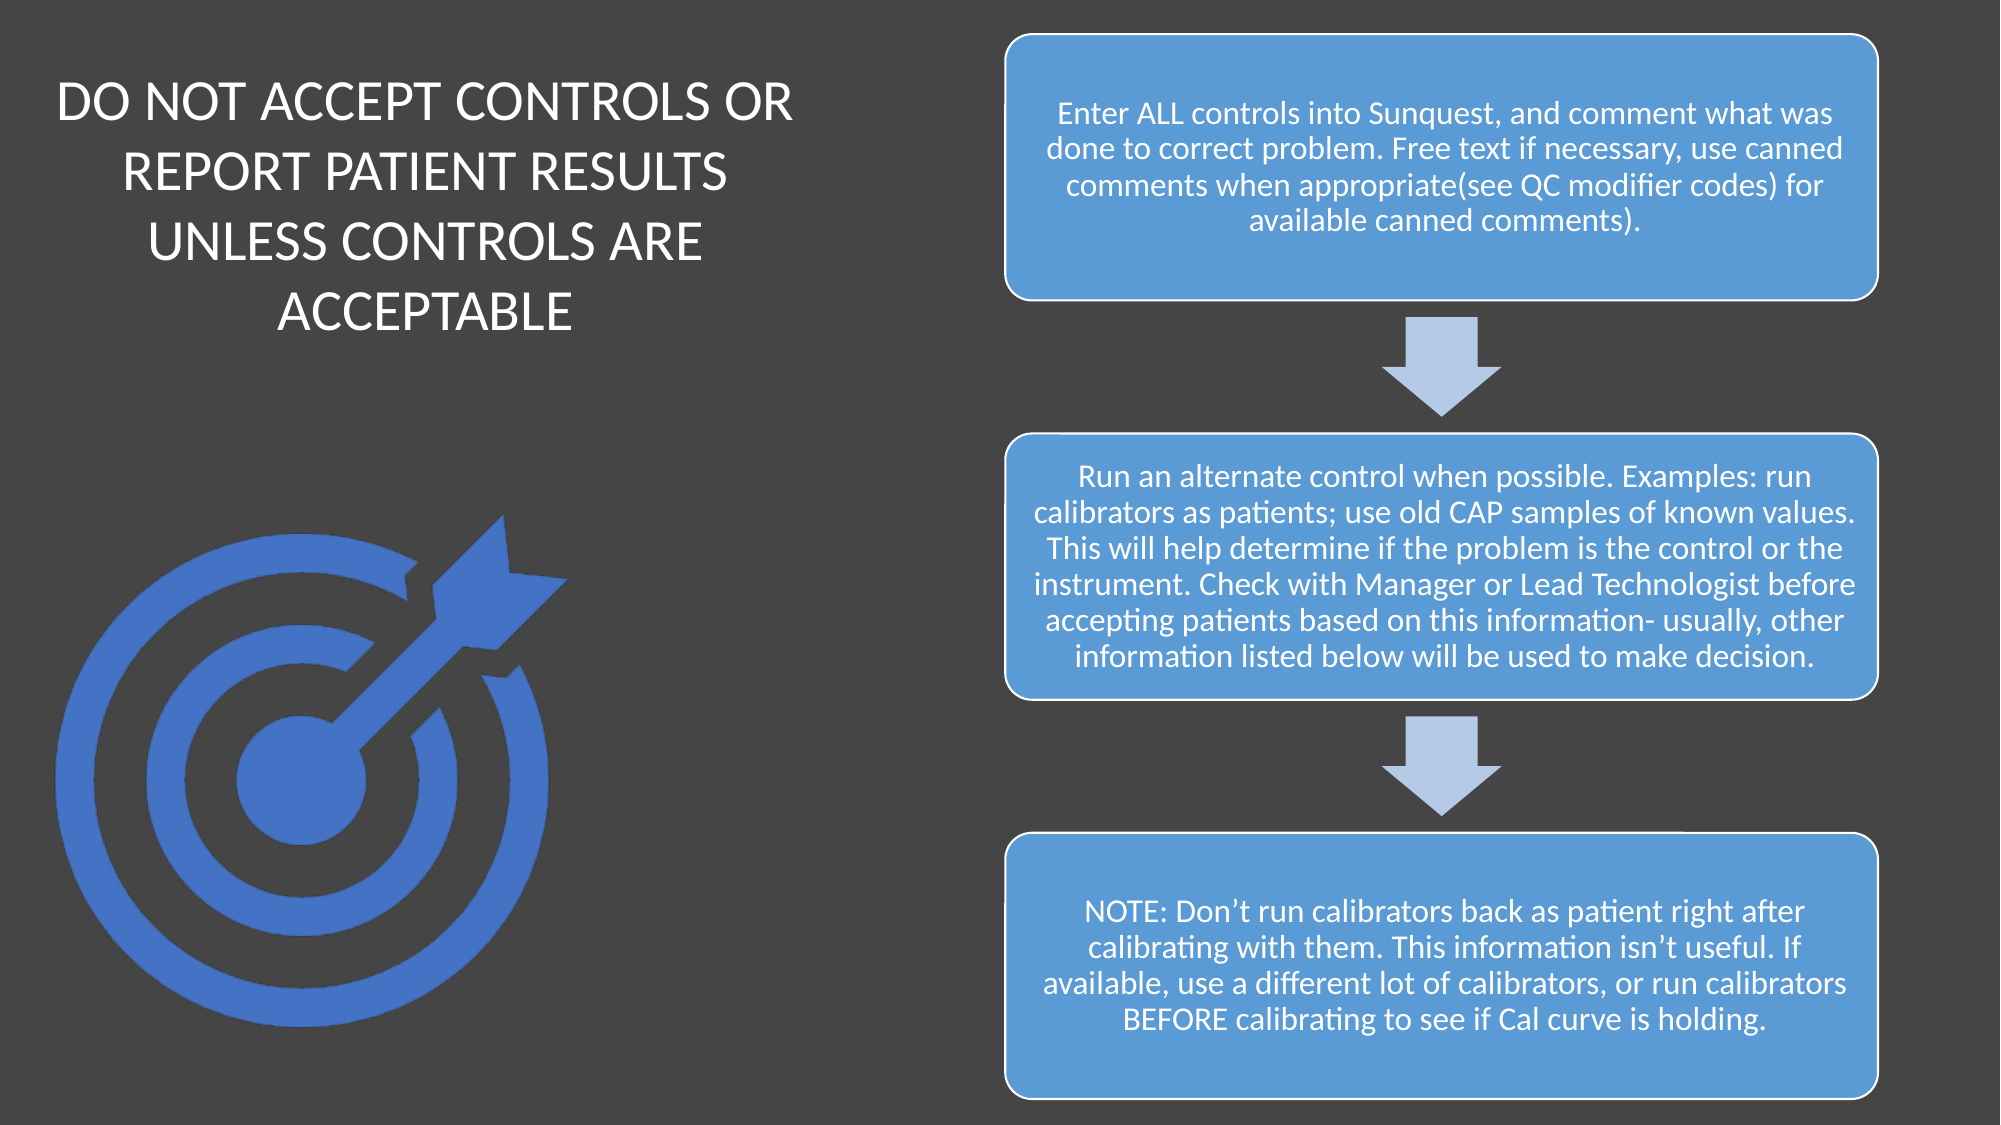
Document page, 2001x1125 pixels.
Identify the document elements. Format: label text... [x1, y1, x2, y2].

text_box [775, 34, 2000, 1100]
picture [0, 459, 624, 1083]
text_box DO NOT ACCEPT CONTROLS OR REPORT PATIENT RESULTS UNLESS CONTROLS ARE ACCEPTABLE [36, 54, 775, 350]
